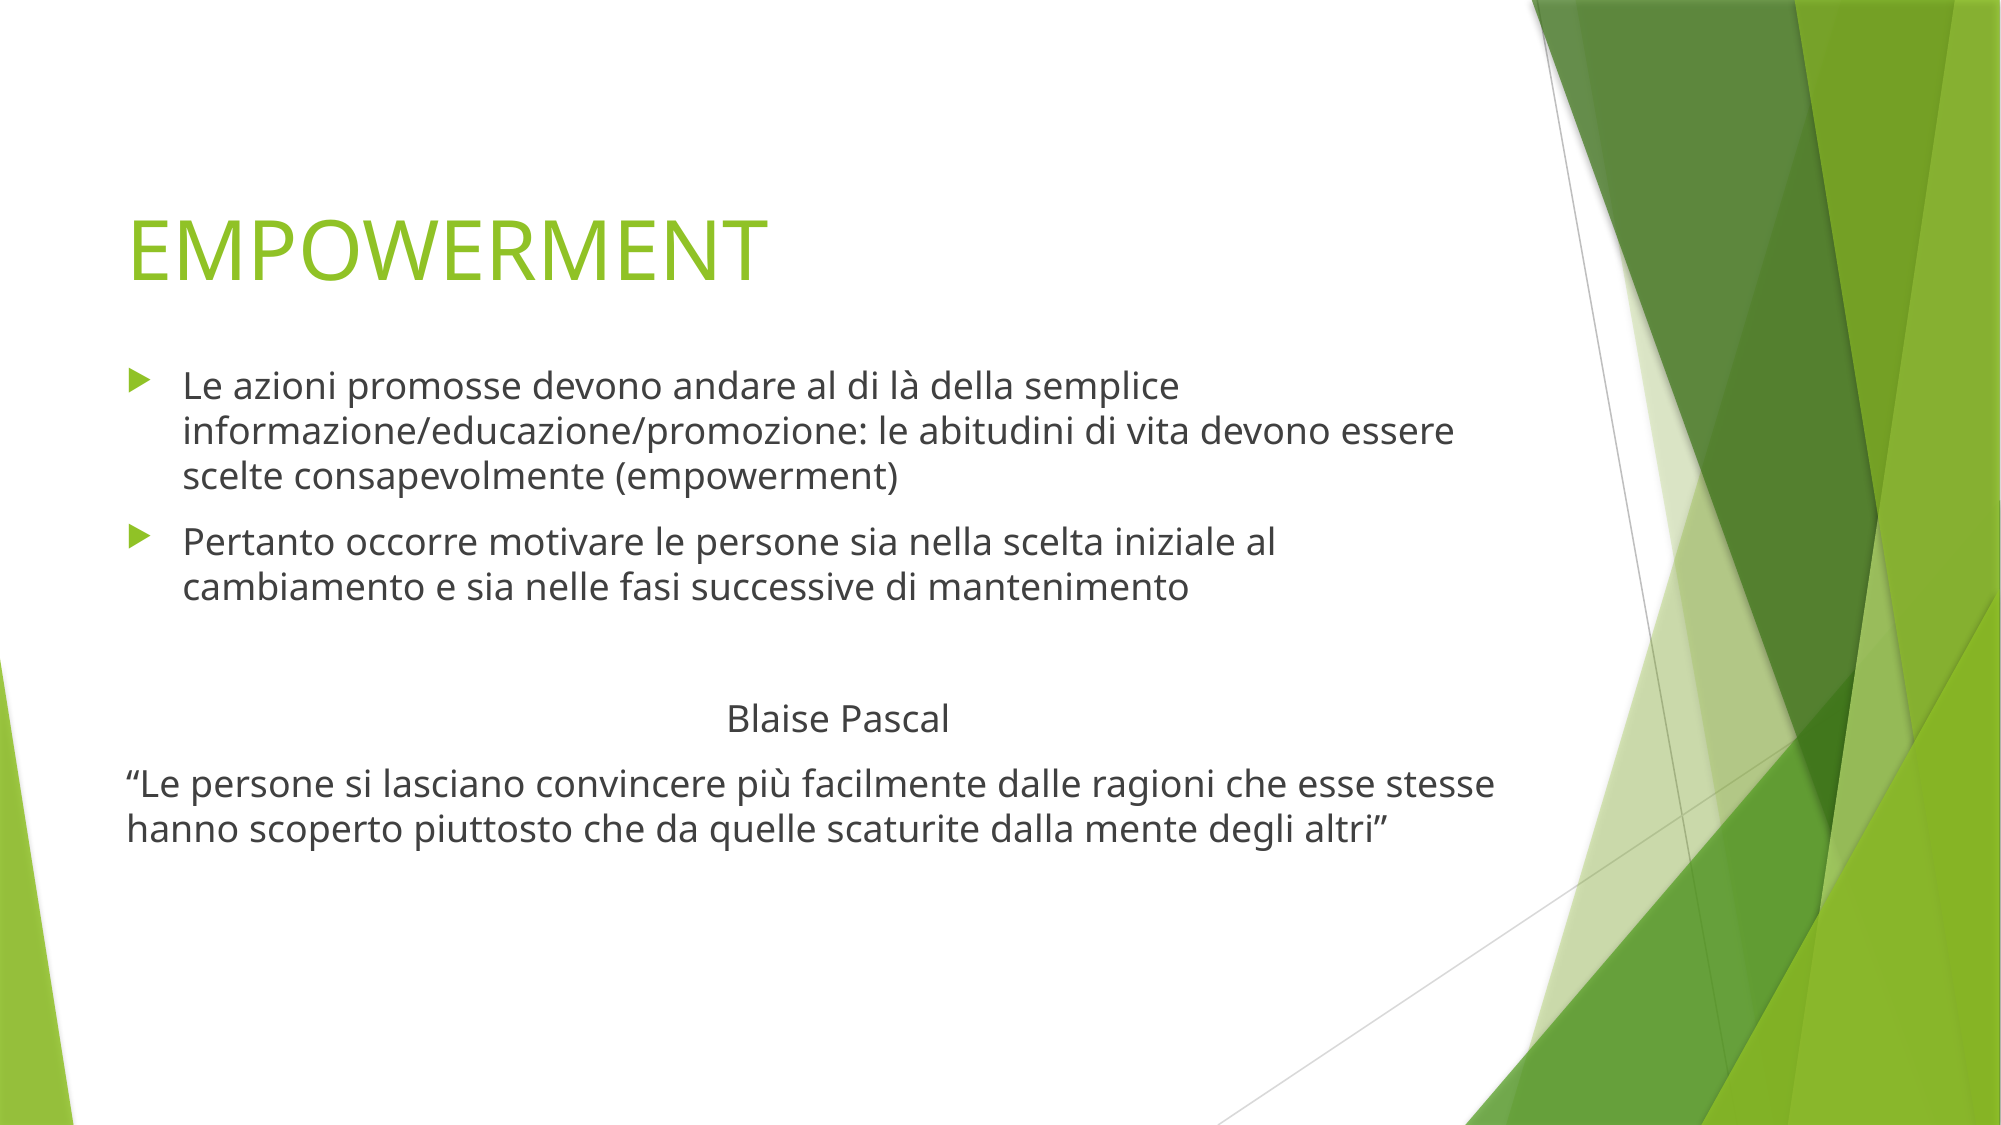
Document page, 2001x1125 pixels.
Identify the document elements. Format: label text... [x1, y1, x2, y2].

list Le azioni promosse devono andare al di là della semplice informazione/educazione/promozione: le abitudini di vita devono essere scelte consapevolmente (empowerment) Pertanto occorre motivare le persone sia nella scelta iniziale al cambiamento e sia nelle fasi successive di mantenimento Blaise Pascal “Le persone si lasciano convincere più facilmente dalle ragioni che esse stesse hanno scoperto piuttosto che da quelle scaturite dalla mente degli altri” [111, 354, 1522, 992]
picture [1582, 314, 2000, 941]
title EMPOWERMENT [111, 99, 1522, 317]
